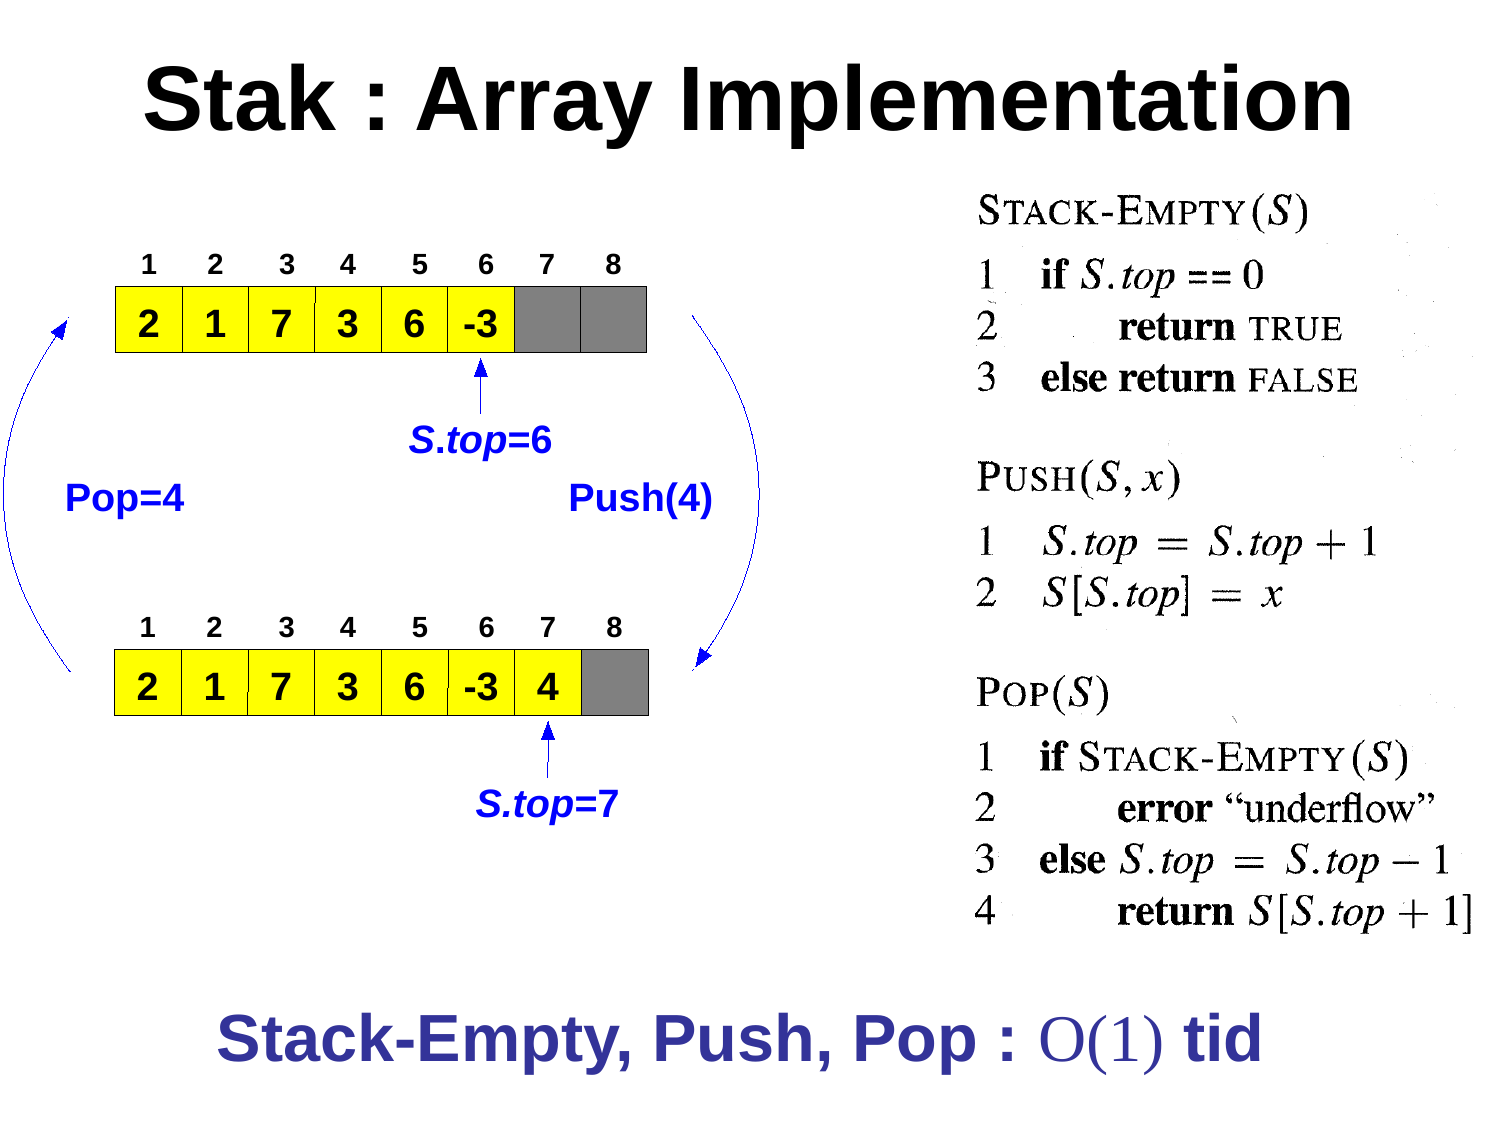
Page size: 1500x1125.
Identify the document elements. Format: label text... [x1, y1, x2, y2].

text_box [0, 312, 763, 826]
text_box Stack-Empty, Push, Pop : O(1) tid [137, 987, 1363, 1083]
title Stak : Array Implementation [75, 0, 1425, 188]
picture [974, 187, 1476, 941]
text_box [112, 245, 651, 310]
